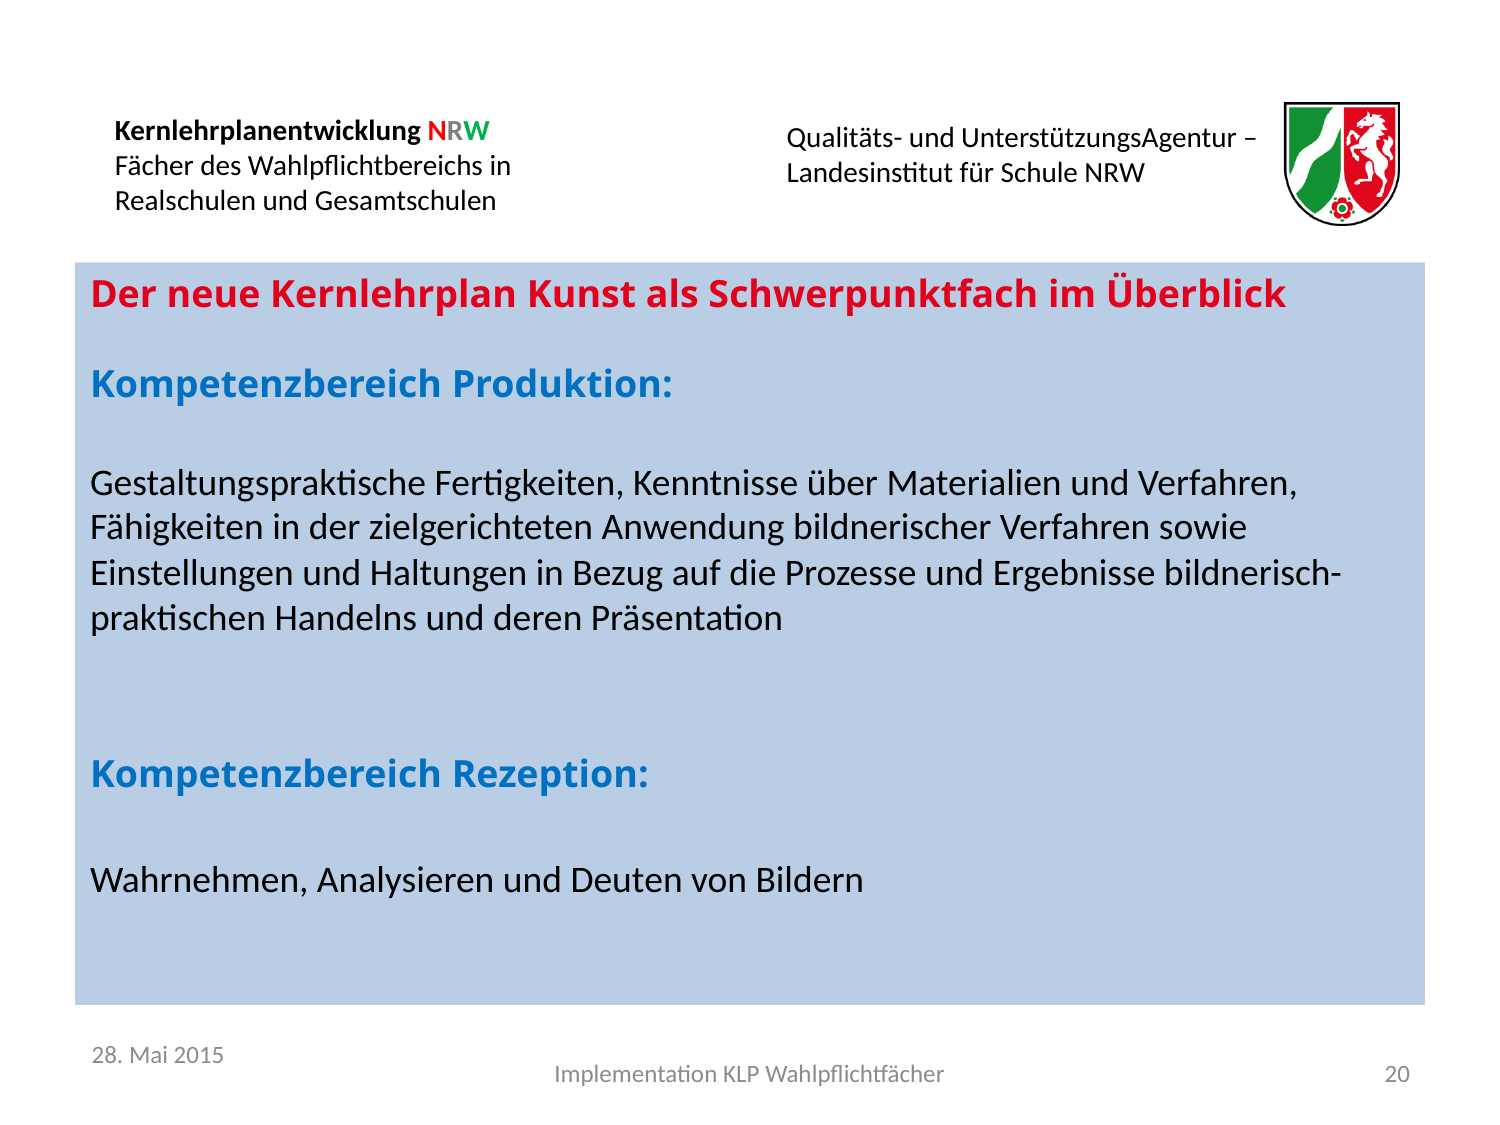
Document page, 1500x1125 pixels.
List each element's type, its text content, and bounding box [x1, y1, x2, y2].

footer Implementation KLP Wahlpflichtfächer [512, 1042, 988, 1103]
text_box 28. Mai 2015 [76, 1023, 427, 1083]
list Der neue Kernlehrplan Kunst als Schwerpunktfach im Überblick Kompetenzbereich Produktion: Gestaltungspraktische Fertigkeiten, Kenntnisse über Materialien und Verfahren, Fähigkeiten in der zielgerichteten Anwendung bildnerischer Verfahren sowie Einstellungen und Haltungen in Bezug auf die Prozesse und Ergebnisse bildnerisch-praktischen Handelns und deren Präsentation Kompetenzbereich Rezeption: Wahrnehmen, Analysieren und Deuten von Bildern [75, 262, 1425, 1005]
slide_number 20 [1074, 1042, 1425, 1103]
picture [1281, 102, 1400, 226]
